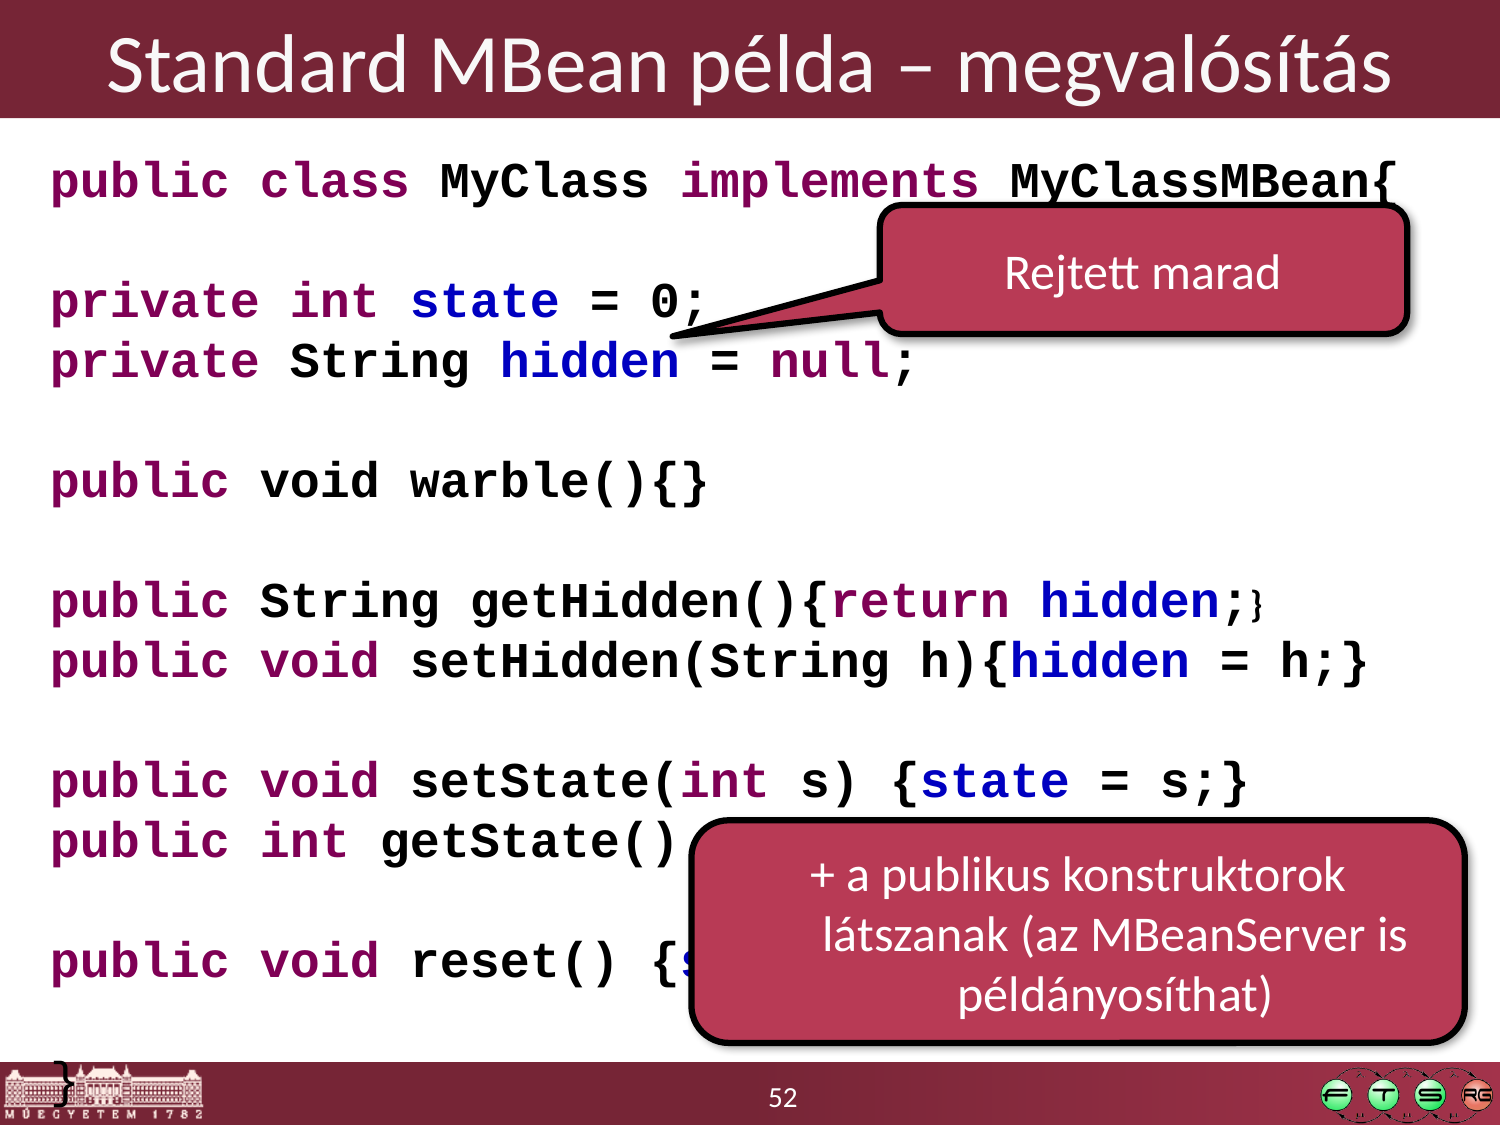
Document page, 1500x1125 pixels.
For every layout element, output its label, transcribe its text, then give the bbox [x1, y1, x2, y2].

text_box + a publikus konstruktorok látszanak (az MBeanServer is példányosíthat) [689, 818, 1467, 1046]
picture [1318, 1065, 1494, 1125]
title Standard MBean példa – megvalósítás [0, 0, 1500, 119]
picture [0, 1063, 209, 1123]
text_box Rejtett marad [670, 202, 1410, 339]
text_box public class MyClass implements MyClassMBean{ private int state = 0; private String hidden = null; public void warble(){} public String getHidden(){return hidden;} public void setHidden(String h){hidden = h;} public void setState(int s) {state = s;} public int getState() {return state;} public void reset() {state = 0;} } [35, 140, 1465, 1116]
